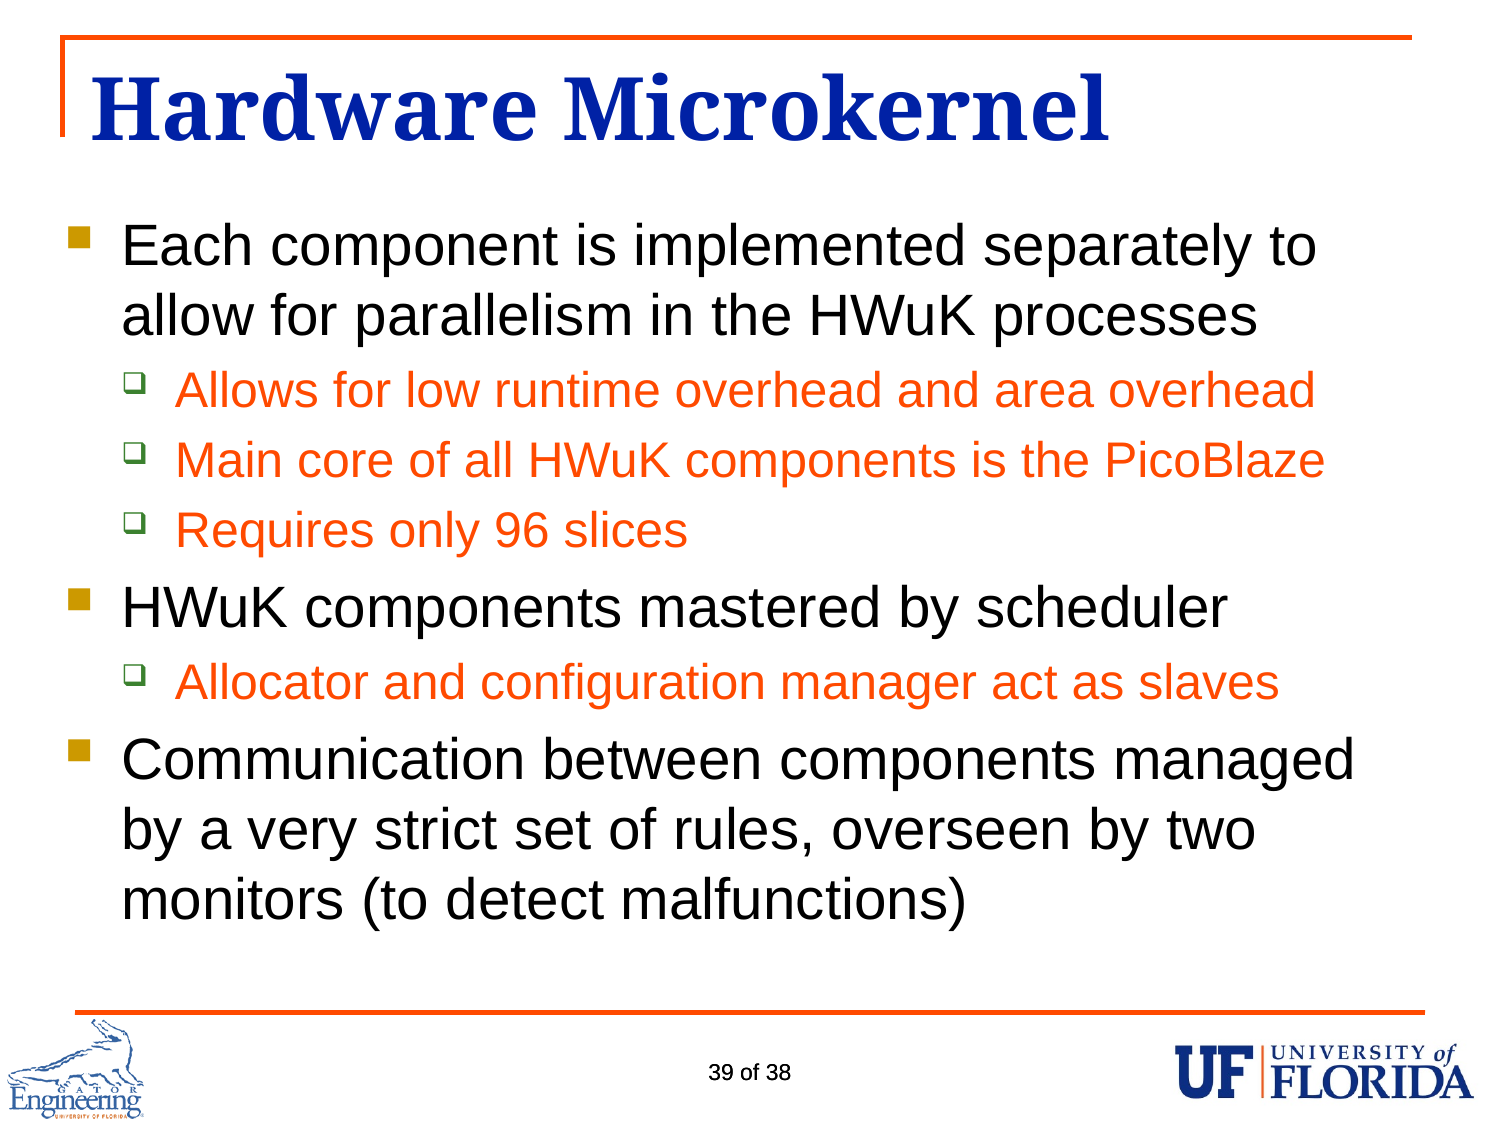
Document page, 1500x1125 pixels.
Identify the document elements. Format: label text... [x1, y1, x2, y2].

title Hardware Microkernel [74, 45, 1426, 199]
picture [5, 1017, 145, 1120]
picture [1149, 1017, 1500, 1125]
list Each component is implemented separately to allow for parallelism in the HWuK processes Allows for low runtime overhead and area overhead Main core of all HWuK components is the PicoBlaze Requires only 96 slices HWuK components mastered by scheduler Allocator and configuration manager act as slaves Communication between components managed by a very strict set of rules, overseen by two monitors (to detect malfunctions) [49, 199, 1451, 1006]
